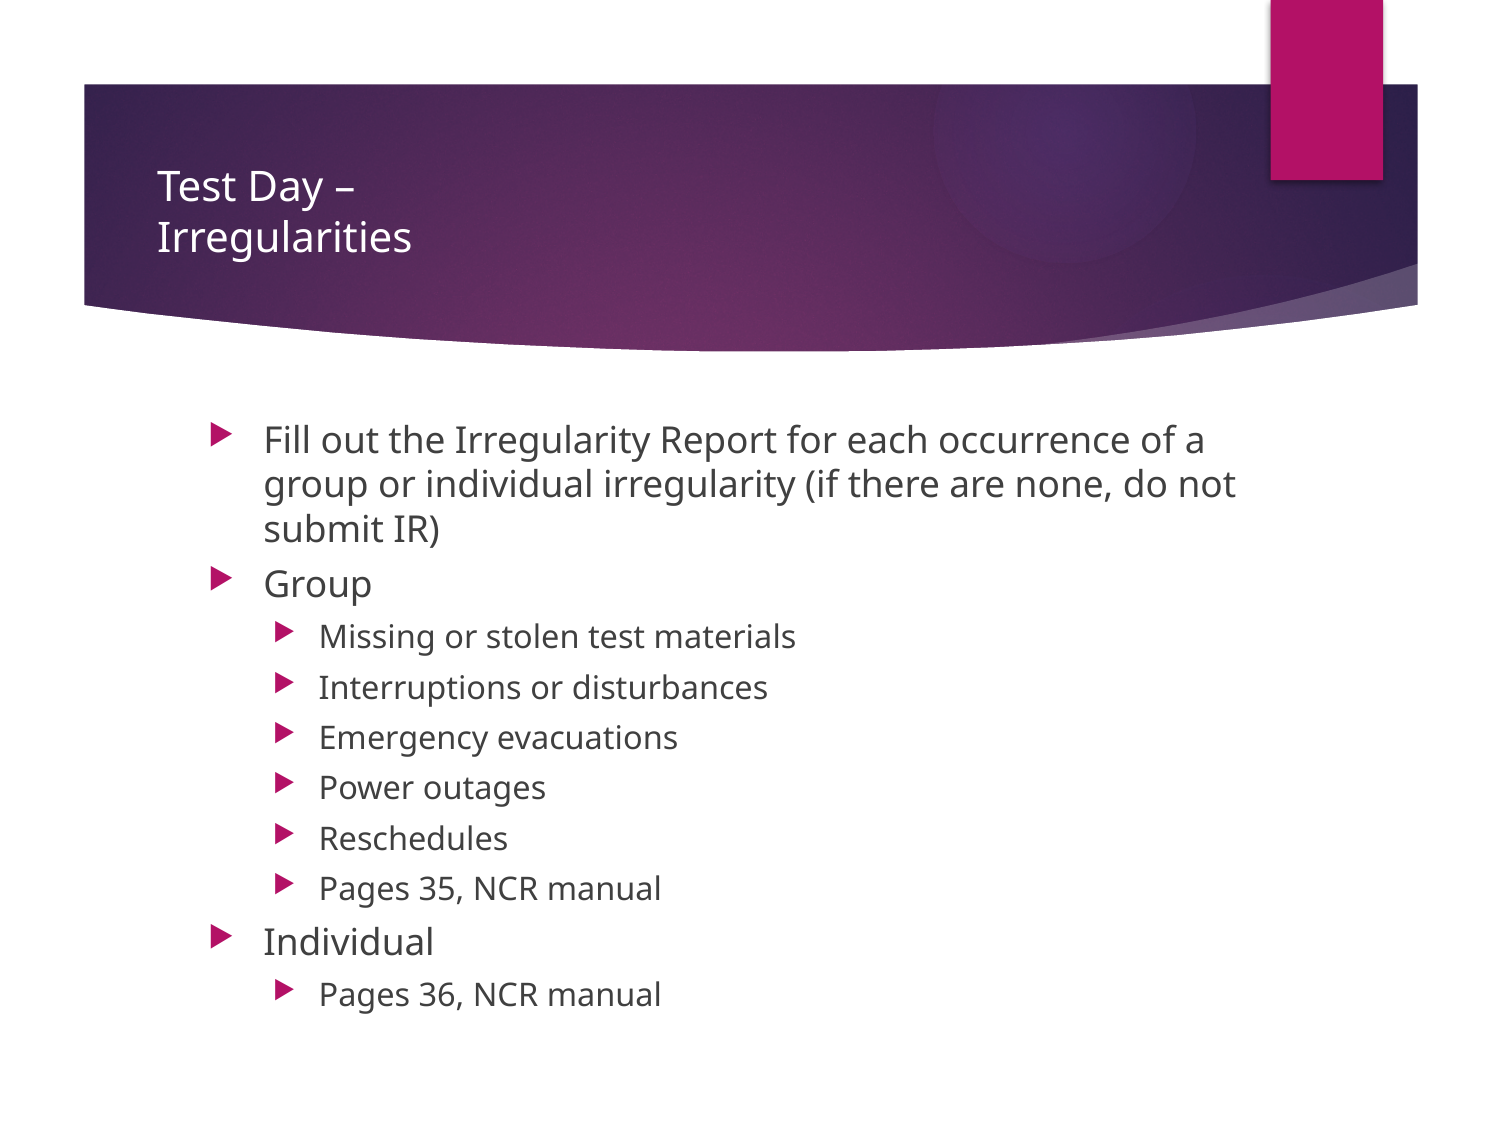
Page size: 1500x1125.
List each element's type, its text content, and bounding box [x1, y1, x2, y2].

title Test Day – Irregularities [142, 152, 1183, 269]
list Fill out the Irregularity Report for each occurrence of a group or individual irregularity (if there are none, do not submit IR) Group Missing or stolen test materials Interruptions or disturbances Emergency evacuations Power outages Reschedules Pages 35, NCR manual Individual Pages 36, NCR manual [193, 408, 1309, 1029]
